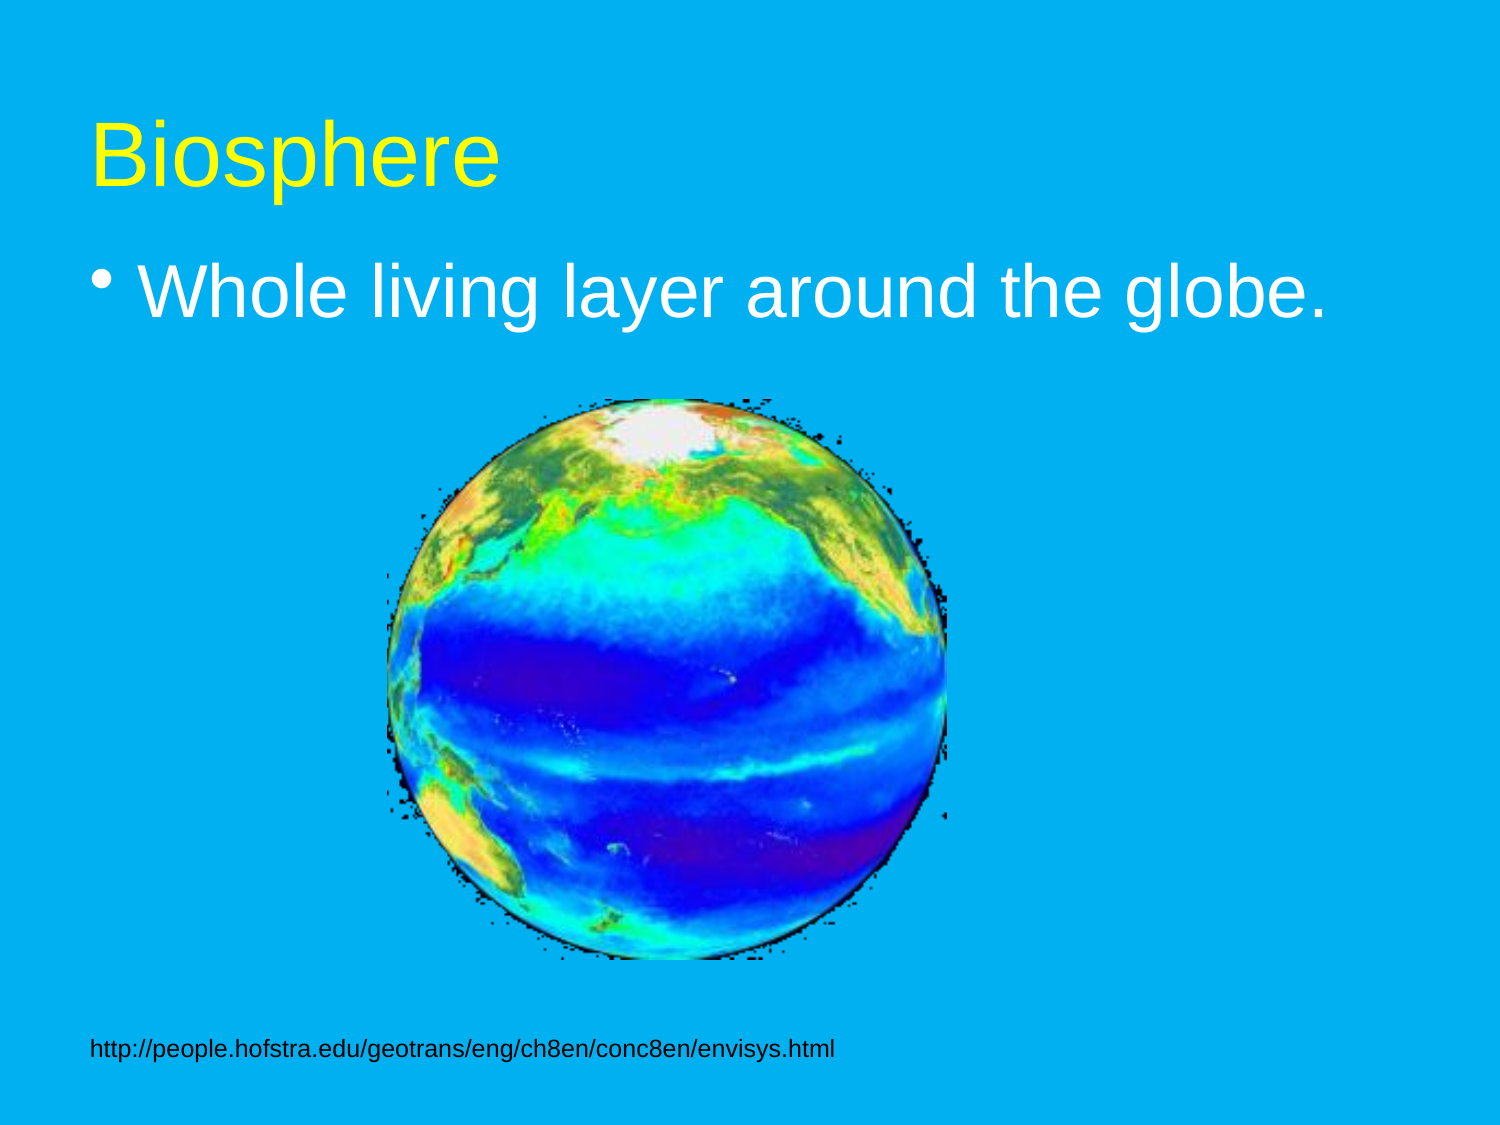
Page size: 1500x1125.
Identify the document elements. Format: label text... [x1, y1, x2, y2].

picture [713, 951, 731, 959]
text_box Biosphere Whole living layer around the globe. [74, 87, 1425, 340]
text_box http://people.hofstra.edu/geotrans/eng/ch8en/conc8en/envisys.html [74, 1025, 1200, 1070]
picture [388, 400, 946, 959]
